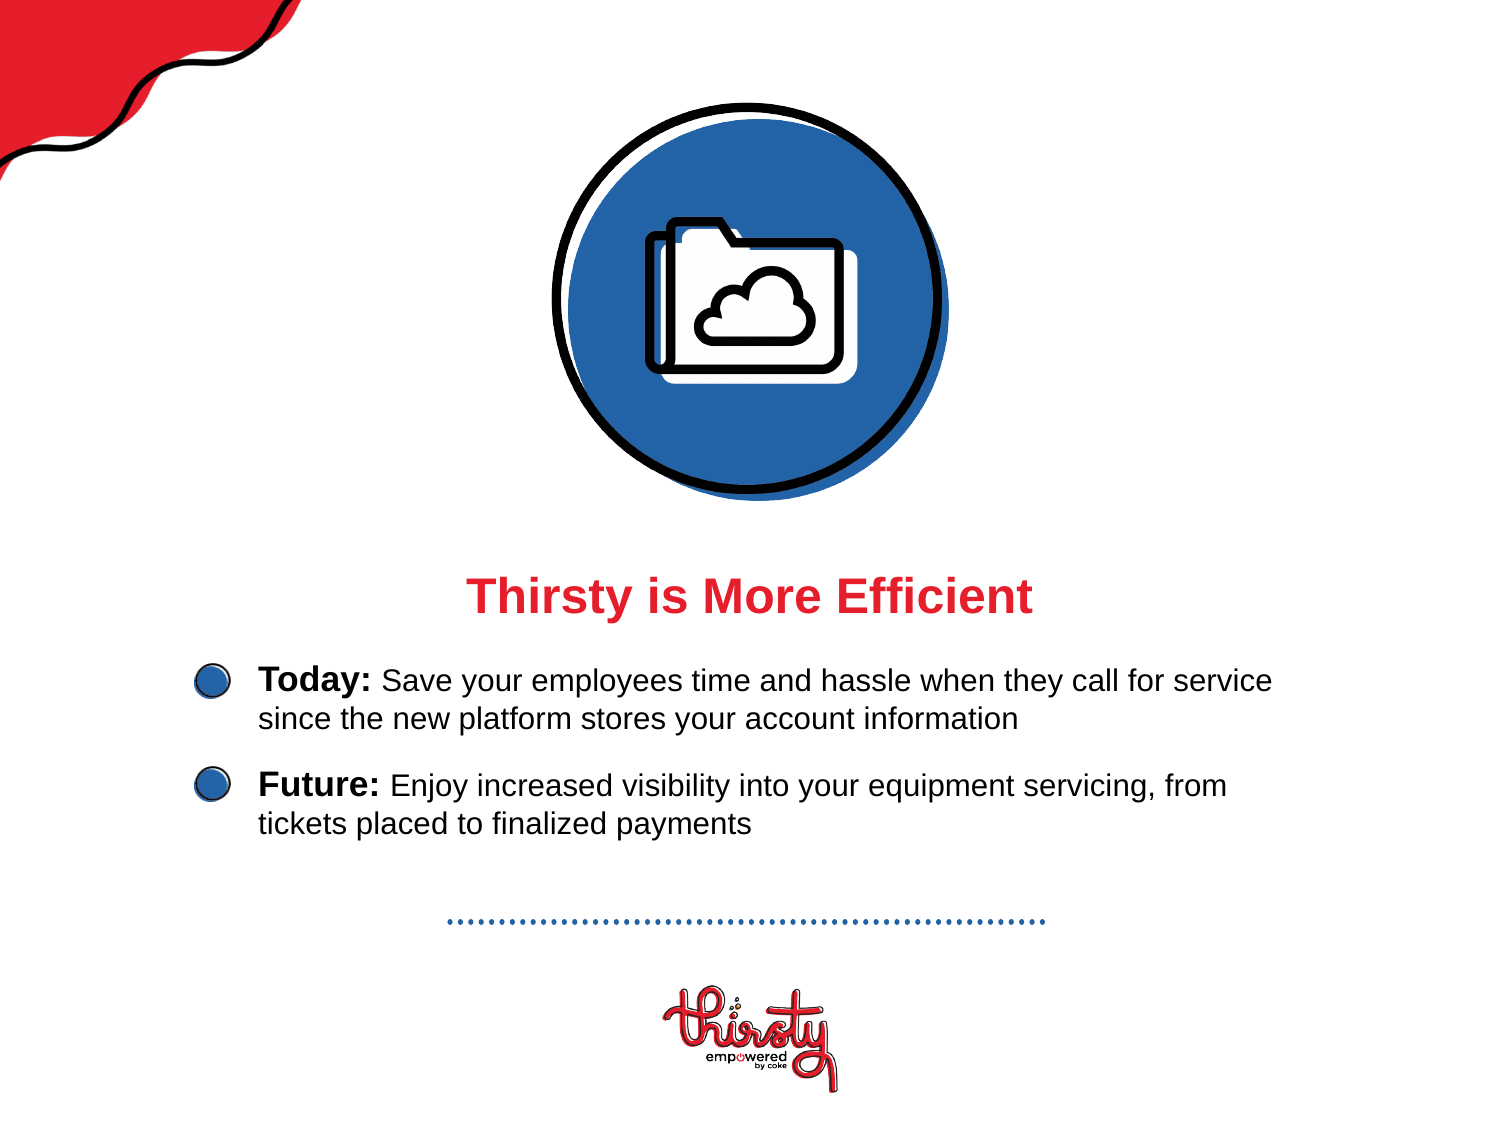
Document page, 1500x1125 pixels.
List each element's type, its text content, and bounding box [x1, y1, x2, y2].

picture [0, 0, 387, 206]
text_box Thirsty is More Efficient [182, 556, 1318, 631]
picture [550, 102, 949, 501]
picture [194, 766, 231, 802]
text_box Today: Save your employees time and hassle when they call for service since the new platform stores your account information Future: Enjoy increased visibility into your equipment servicing, from tickets placed to finalized payments [183, 648, 1317, 864]
picture [194, 663, 231, 699]
picture [662, 985, 838, 1093]
